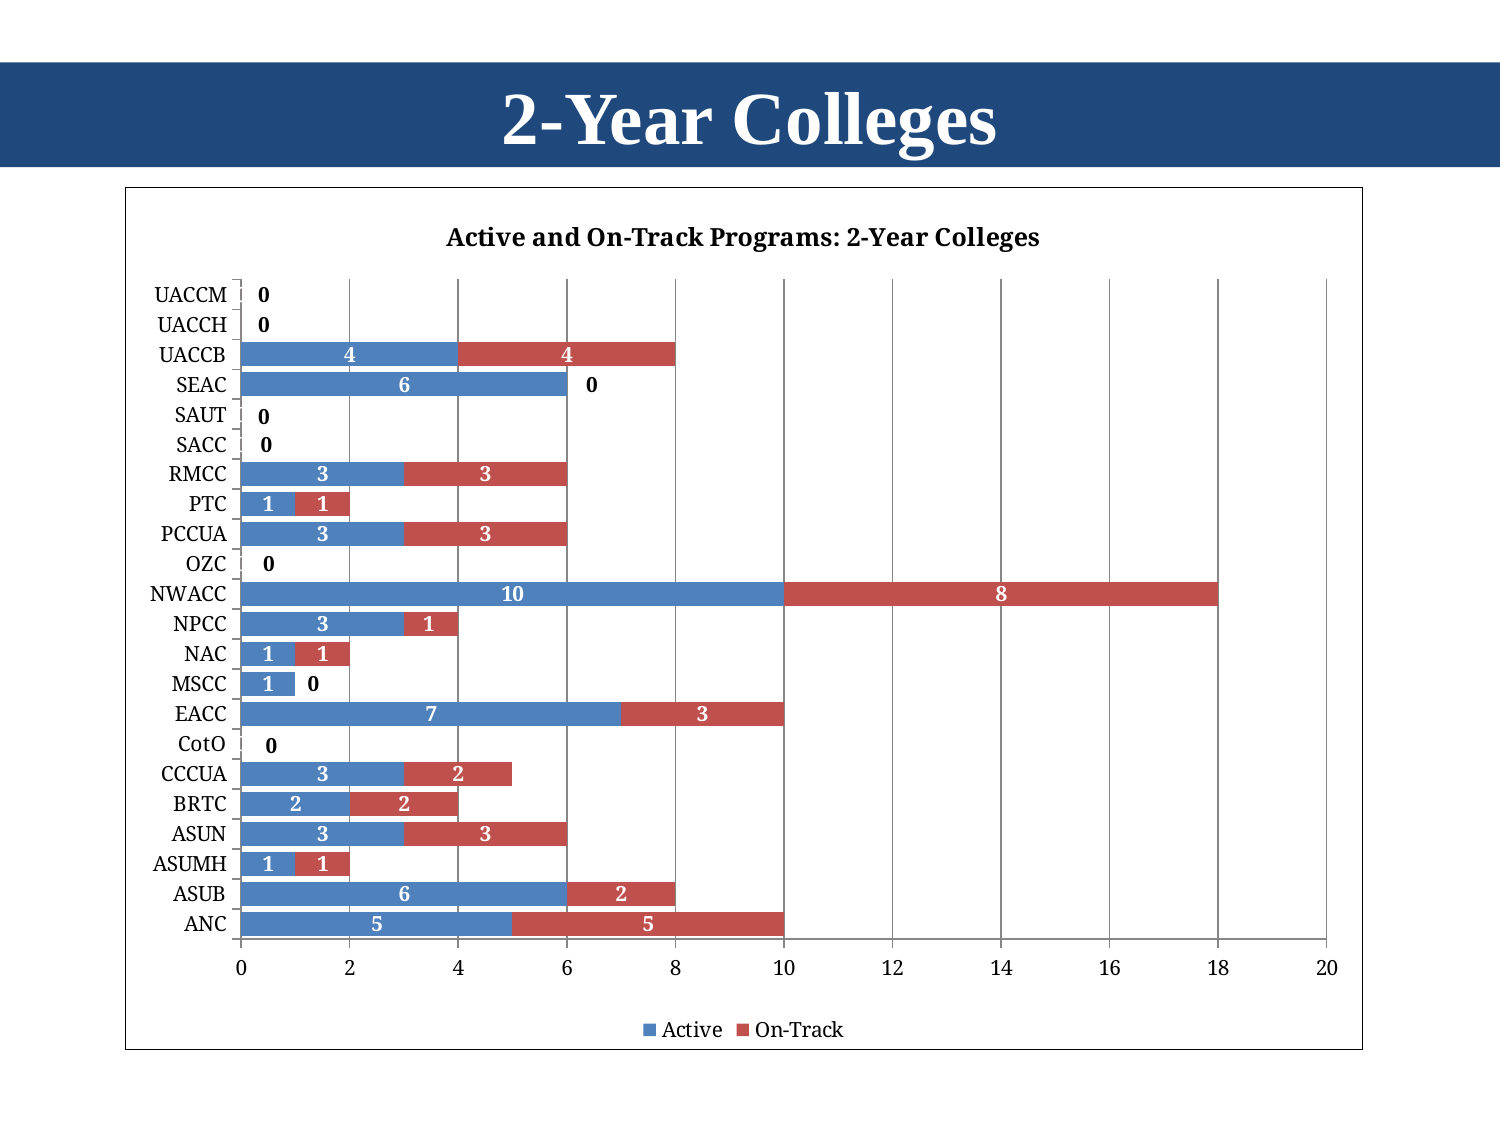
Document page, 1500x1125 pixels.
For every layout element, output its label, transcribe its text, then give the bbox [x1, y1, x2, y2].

chart [124, 187, 1363, 1051]
text_box 2-Year Colleges [0, 62, 1500, 168]
